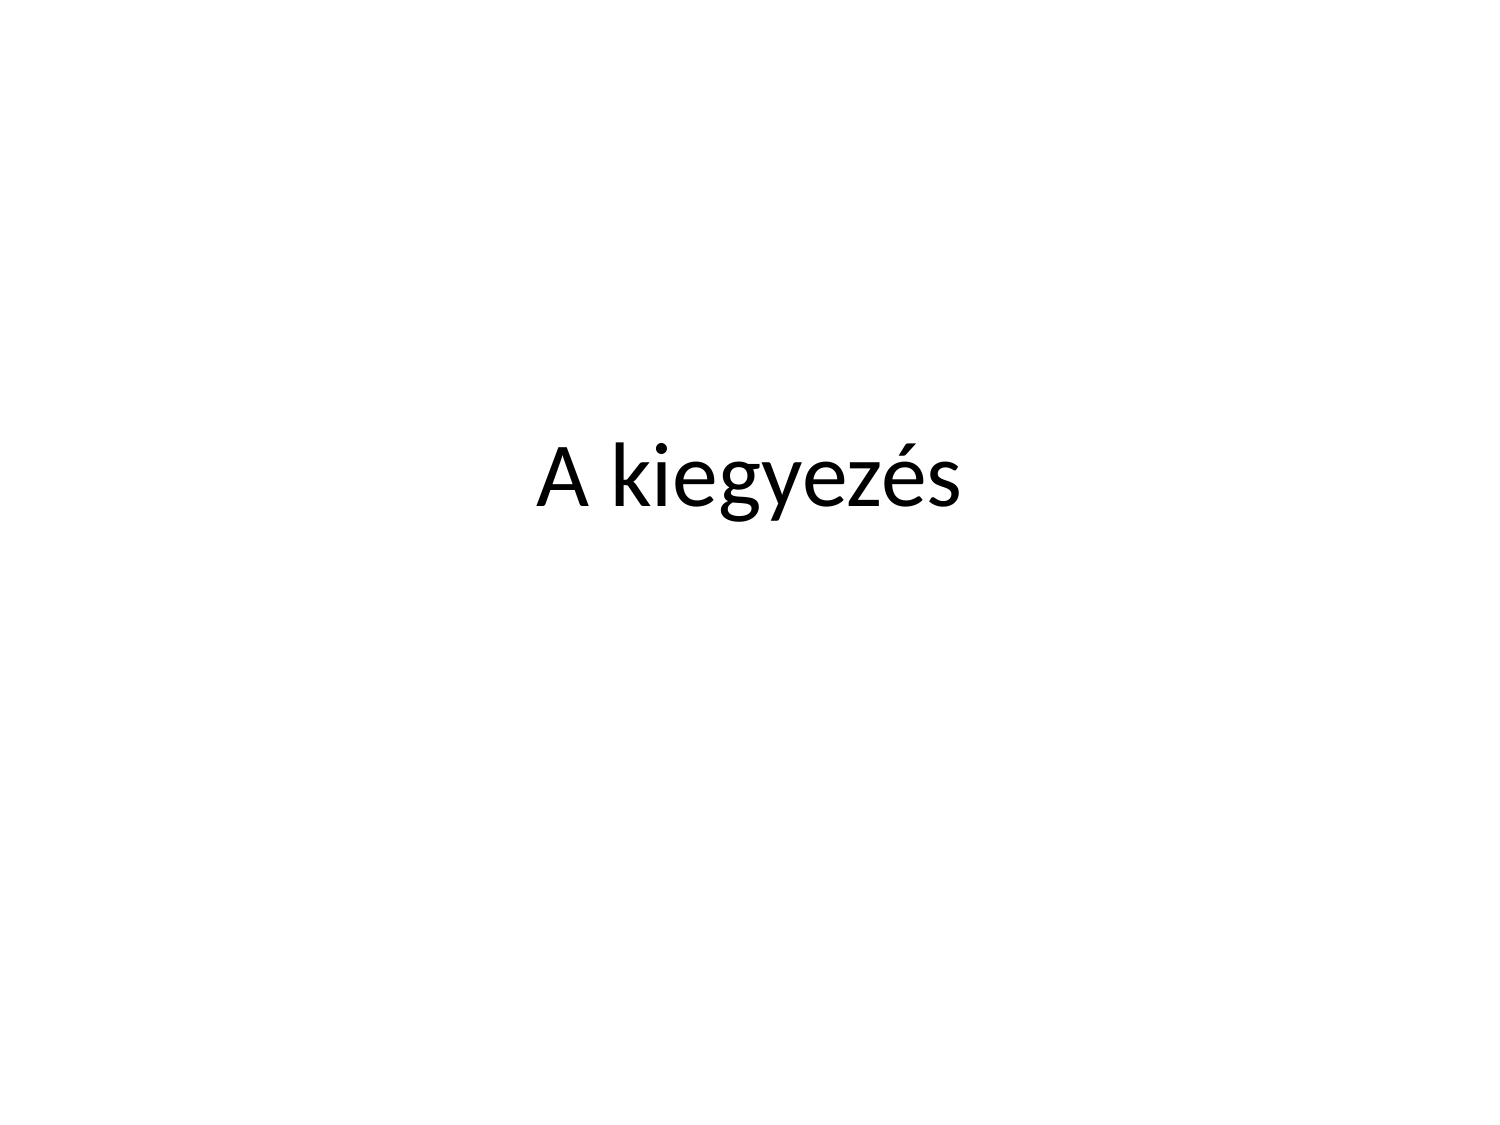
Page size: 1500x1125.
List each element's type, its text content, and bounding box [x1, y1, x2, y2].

title A kiegyezés [112, 349, 1388, 591]
